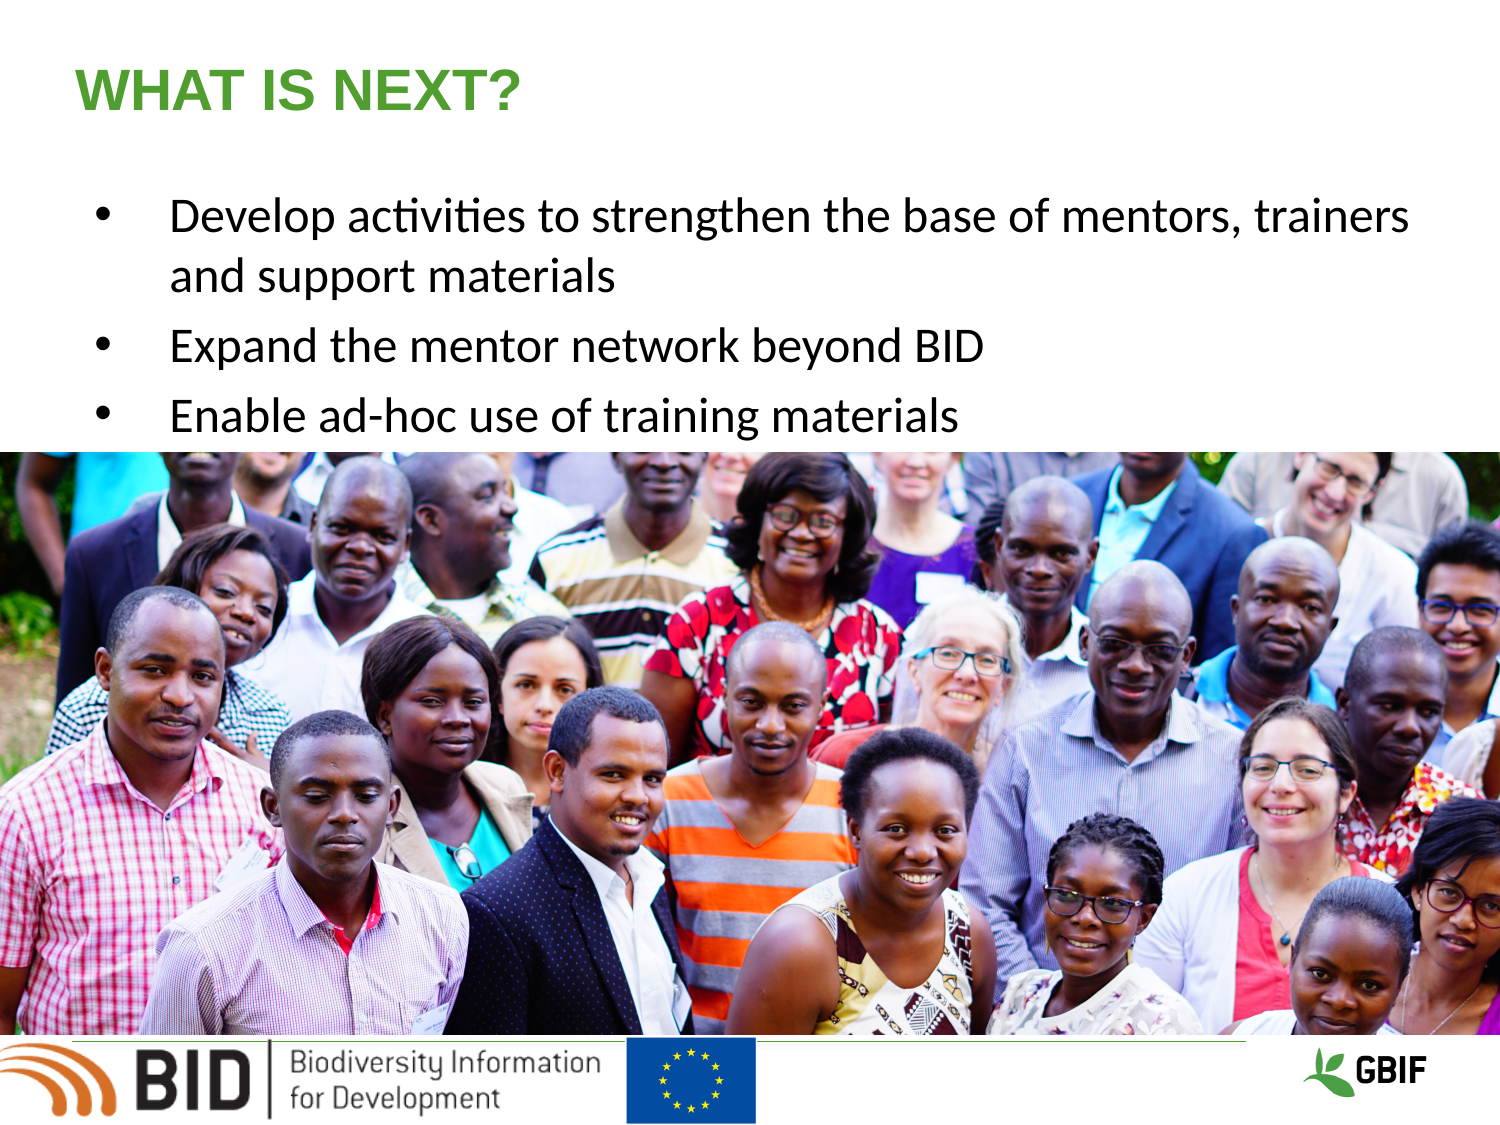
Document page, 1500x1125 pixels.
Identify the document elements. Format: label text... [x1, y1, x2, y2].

picture [0, 451, 1500, 1125]
title What is next? [75, 45, 1425, 176]
list Develop activities to strengthen the base of mentors, trainers and support materials Expand the mentor network beyond BID Enable ad-hoc use of training materials [79, 175, 1430, 450]
